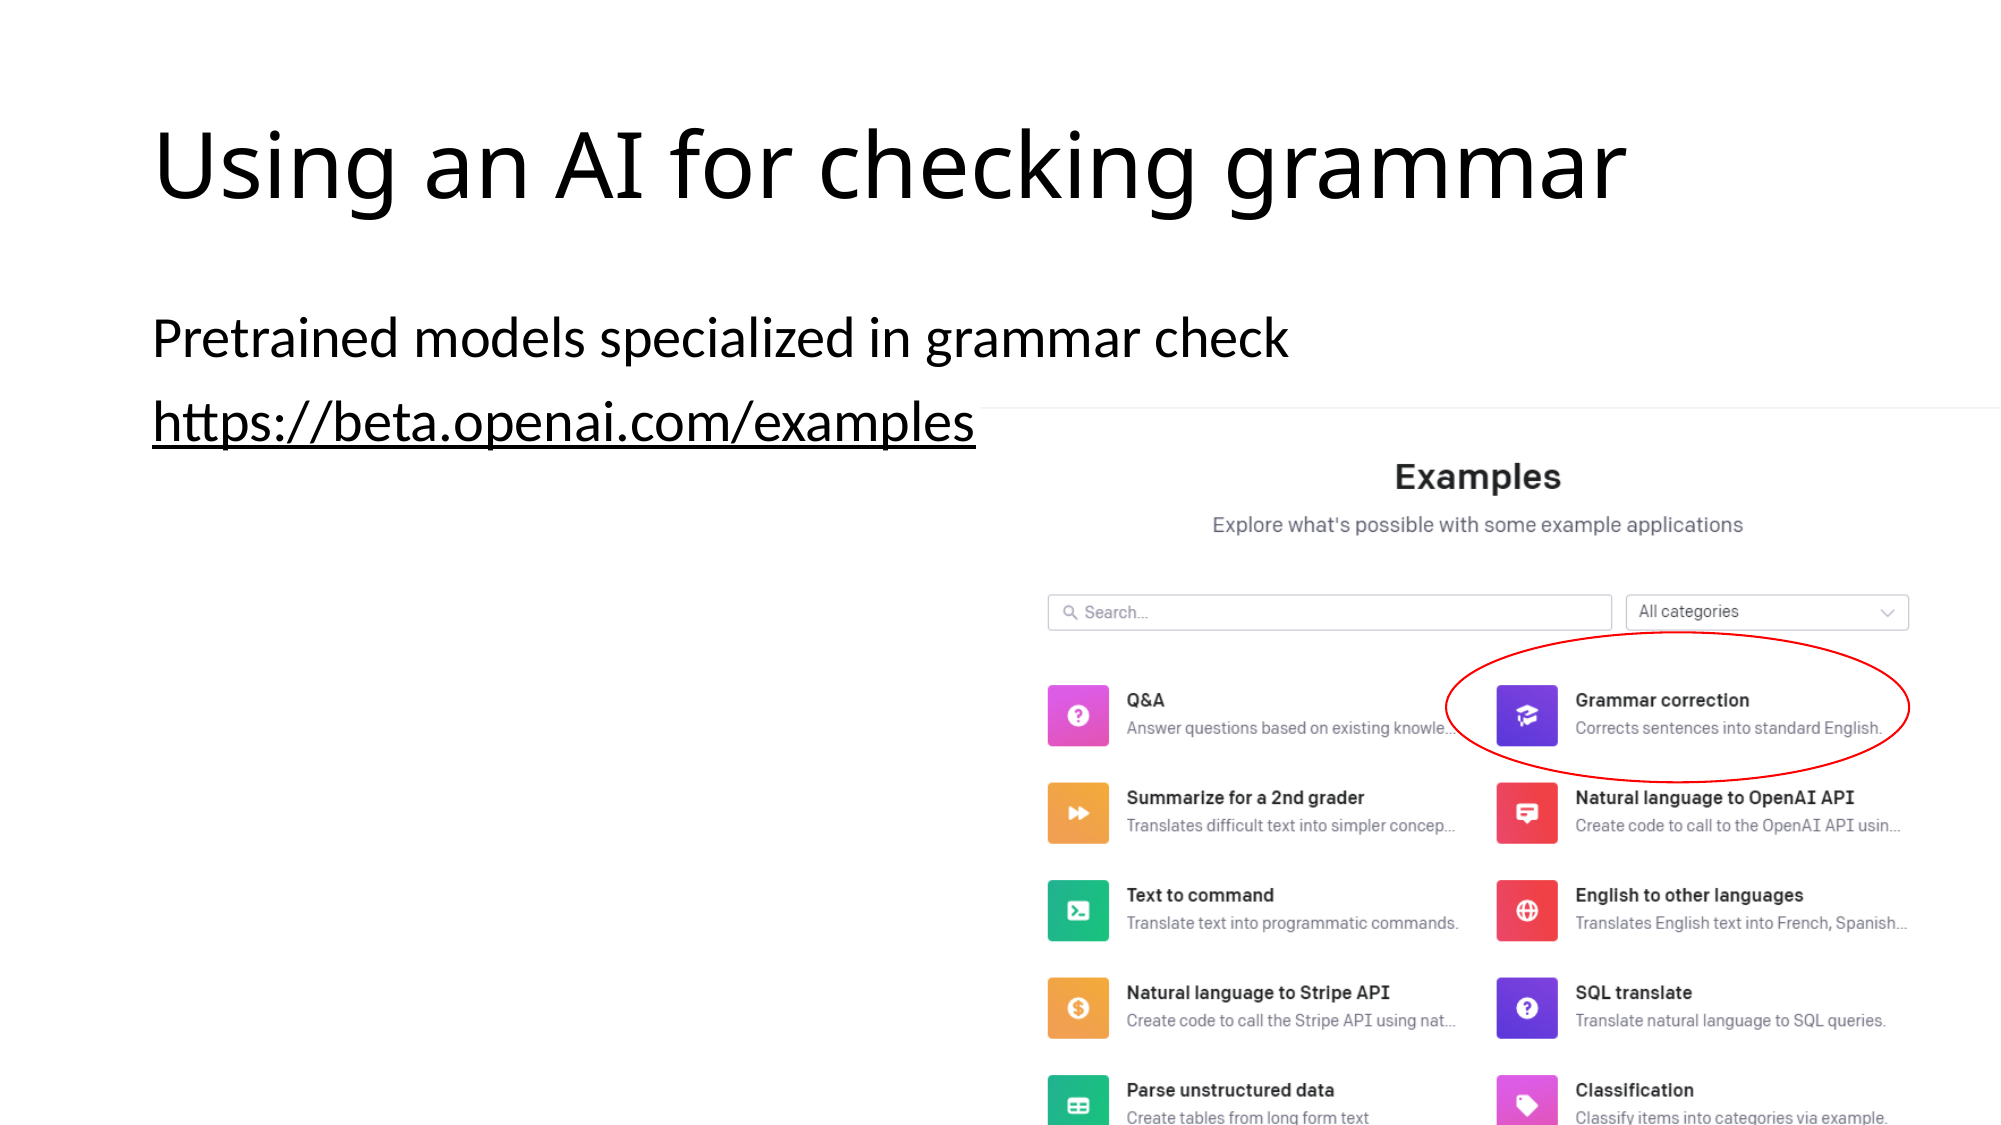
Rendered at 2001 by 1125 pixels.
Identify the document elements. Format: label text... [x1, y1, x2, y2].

picture [981, 404, 2000, 1125]
list Pretrained models specialized in grammar check https://beta.openai.com/examples [137, 299, 1863, 1014]
title Using an AI for checking grammar [137, 59, 1863, 278]
